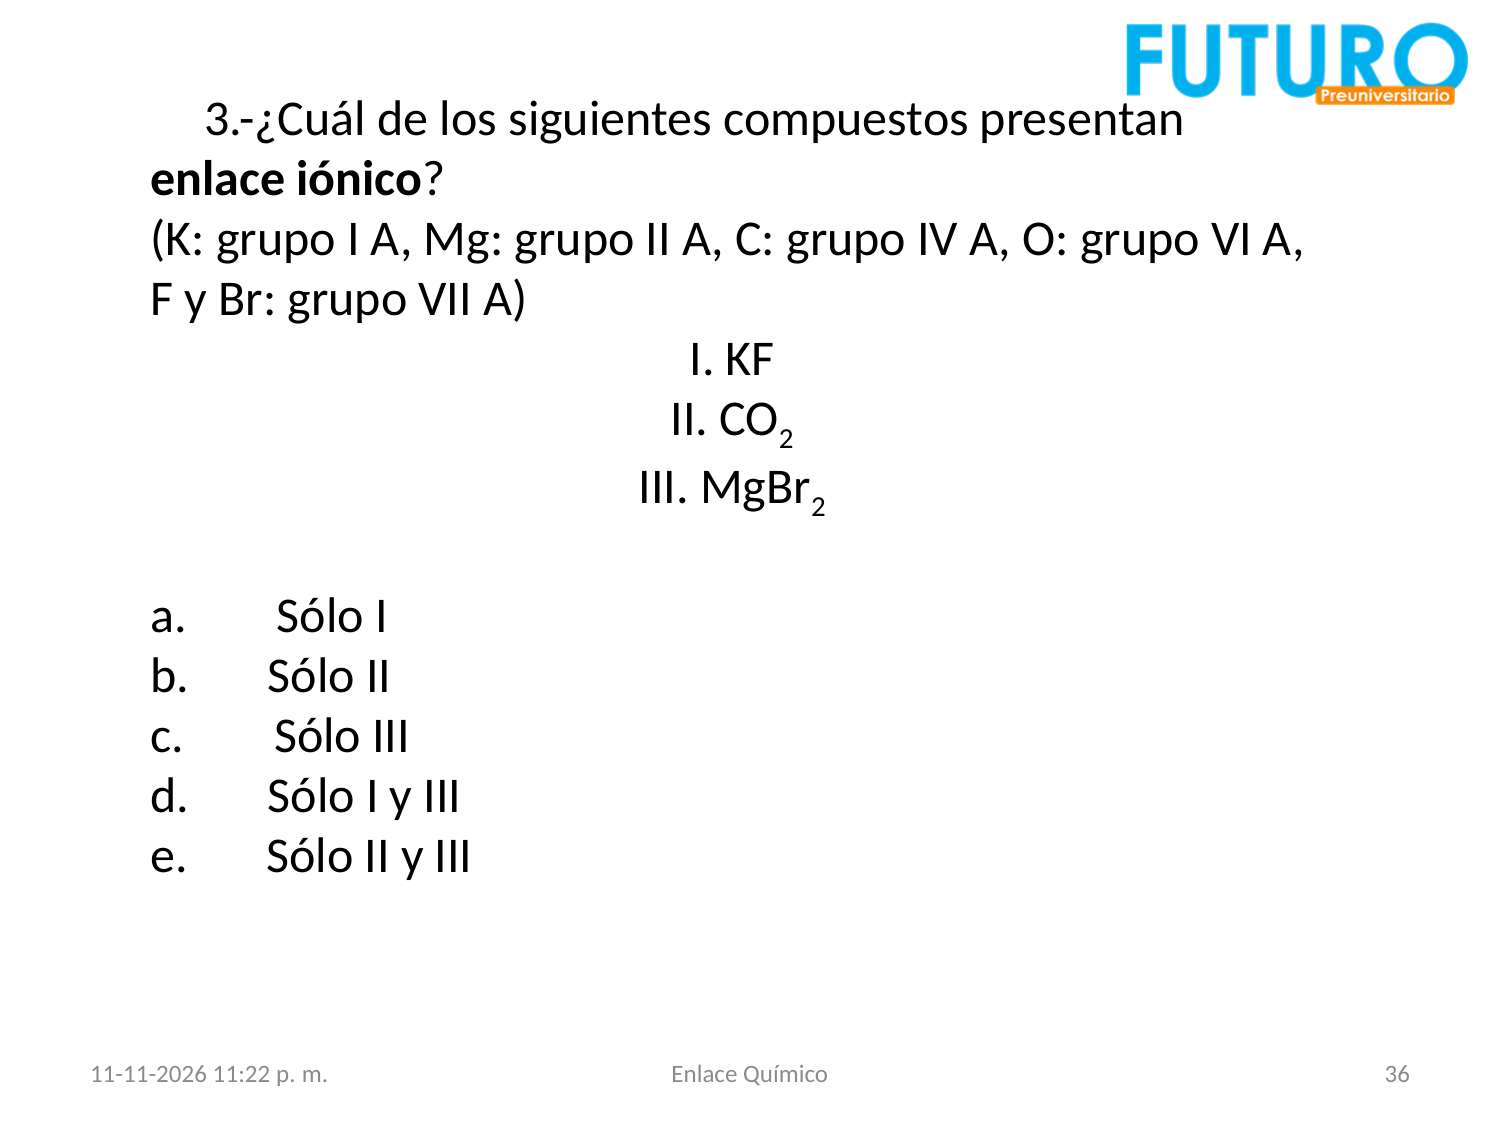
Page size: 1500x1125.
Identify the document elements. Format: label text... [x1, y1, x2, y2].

slide_number 36 [1074, 1042, 1425, 1103]
text_box 3.-¿Cuál de los siguientes compuestos presentan enlace iónico? (K: grupo I A, Mg: grupo II A, C: grupo IV A, O: grupo VI A, F y Br: grupo VII A) I. KF II. CO2 III. MgBr2 a. Sólo I b. Sólo II c. Sólo III d. Sólo I y III e. Sólo II y III [135, 78, 1329, 890]
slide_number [75, 1042, 425, 1103]
footer Enlace Químico [512, 1042, 988, 1103]
picture [1115, 0, 1478, 114]
